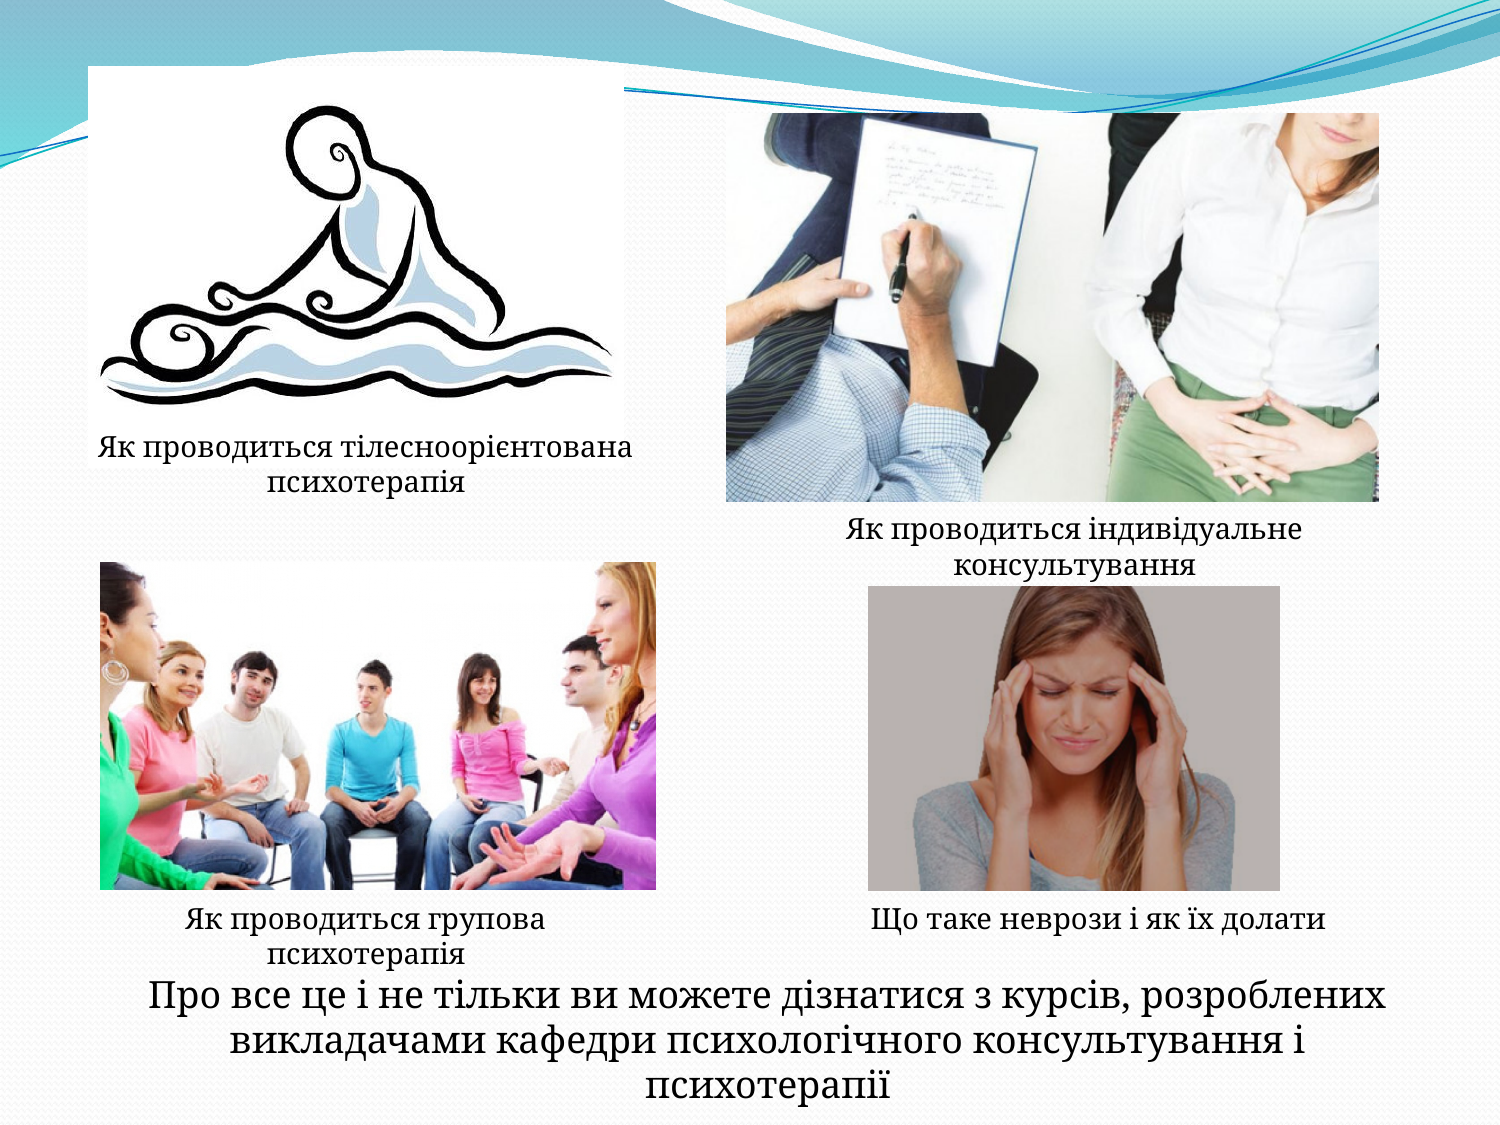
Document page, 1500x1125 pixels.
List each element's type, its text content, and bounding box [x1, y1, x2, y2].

text_box Як проводиться групова психотерапія [76, 893, 656, 978]
text_box Що таке неврози і як їх долати [809, 893, 1388, 943]
picture [100, 562, 656, 890]
text_box Про все це і не тільки ви можете дізнатися з курсів, розроблених викладачами кафедри психологічного консультування і психотерапії [88, 964, 1447, 1114]
picture [726, 113, 1379, 502]
picture [88, 66, 625, 469]
text_box Як проводиться індивідуальне консультування [785, 514, 1365, 589]
text_box Як проводиться тілесноорієнтована психотерапія [76, 420, 656, 506]
picture [867, 585, 1280, 892]
